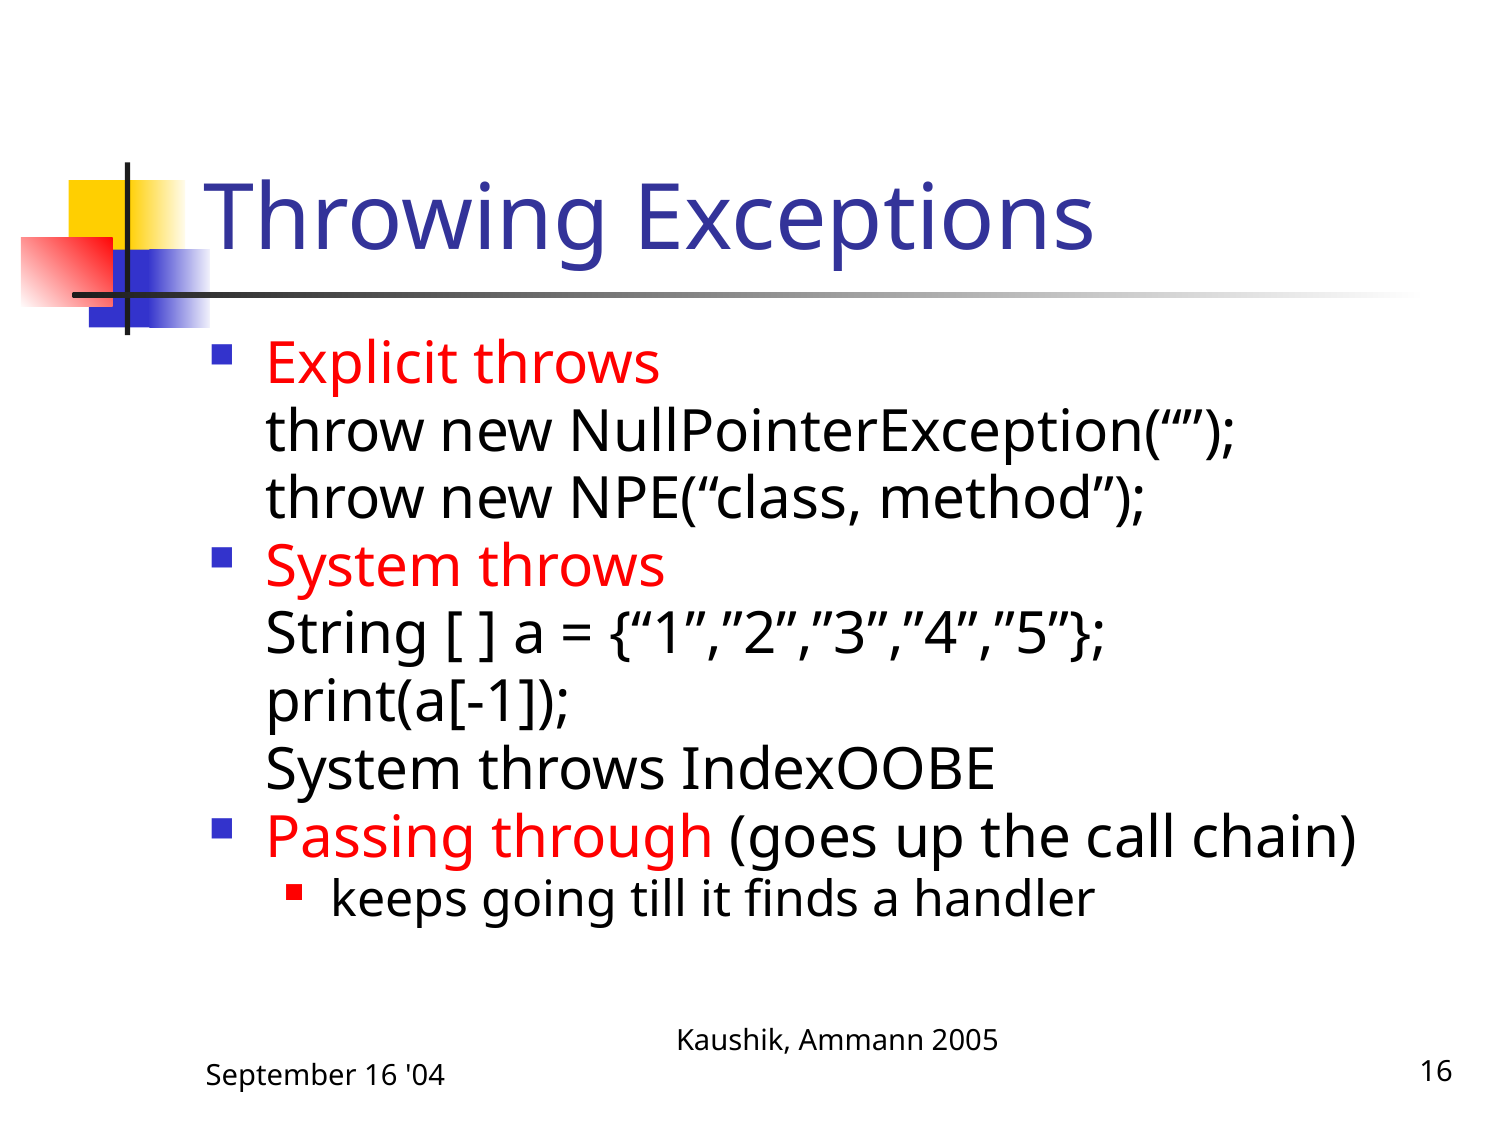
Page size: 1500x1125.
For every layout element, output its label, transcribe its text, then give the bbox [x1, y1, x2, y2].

slide_number 16 [1154, 1023, 1468, 1100]
list Explicit throws throw new NullPointerException(“”); throw new NPE(“class, method”); System throws String [ ] a = {“1”,”2”,”3”,”4”,”5”}; print(a[-1]); System throws IndexOOBE Passing through (goes up the call chain) keeps going till it finds a handler [193, 330, 1470, 1007]
title Throwing Exceptions [188, 34, 1468, 276]
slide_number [190, 1023, 504, 1100]
footer Kaushik, Ammann 2005 [599, 1023, 1076, 1100]
